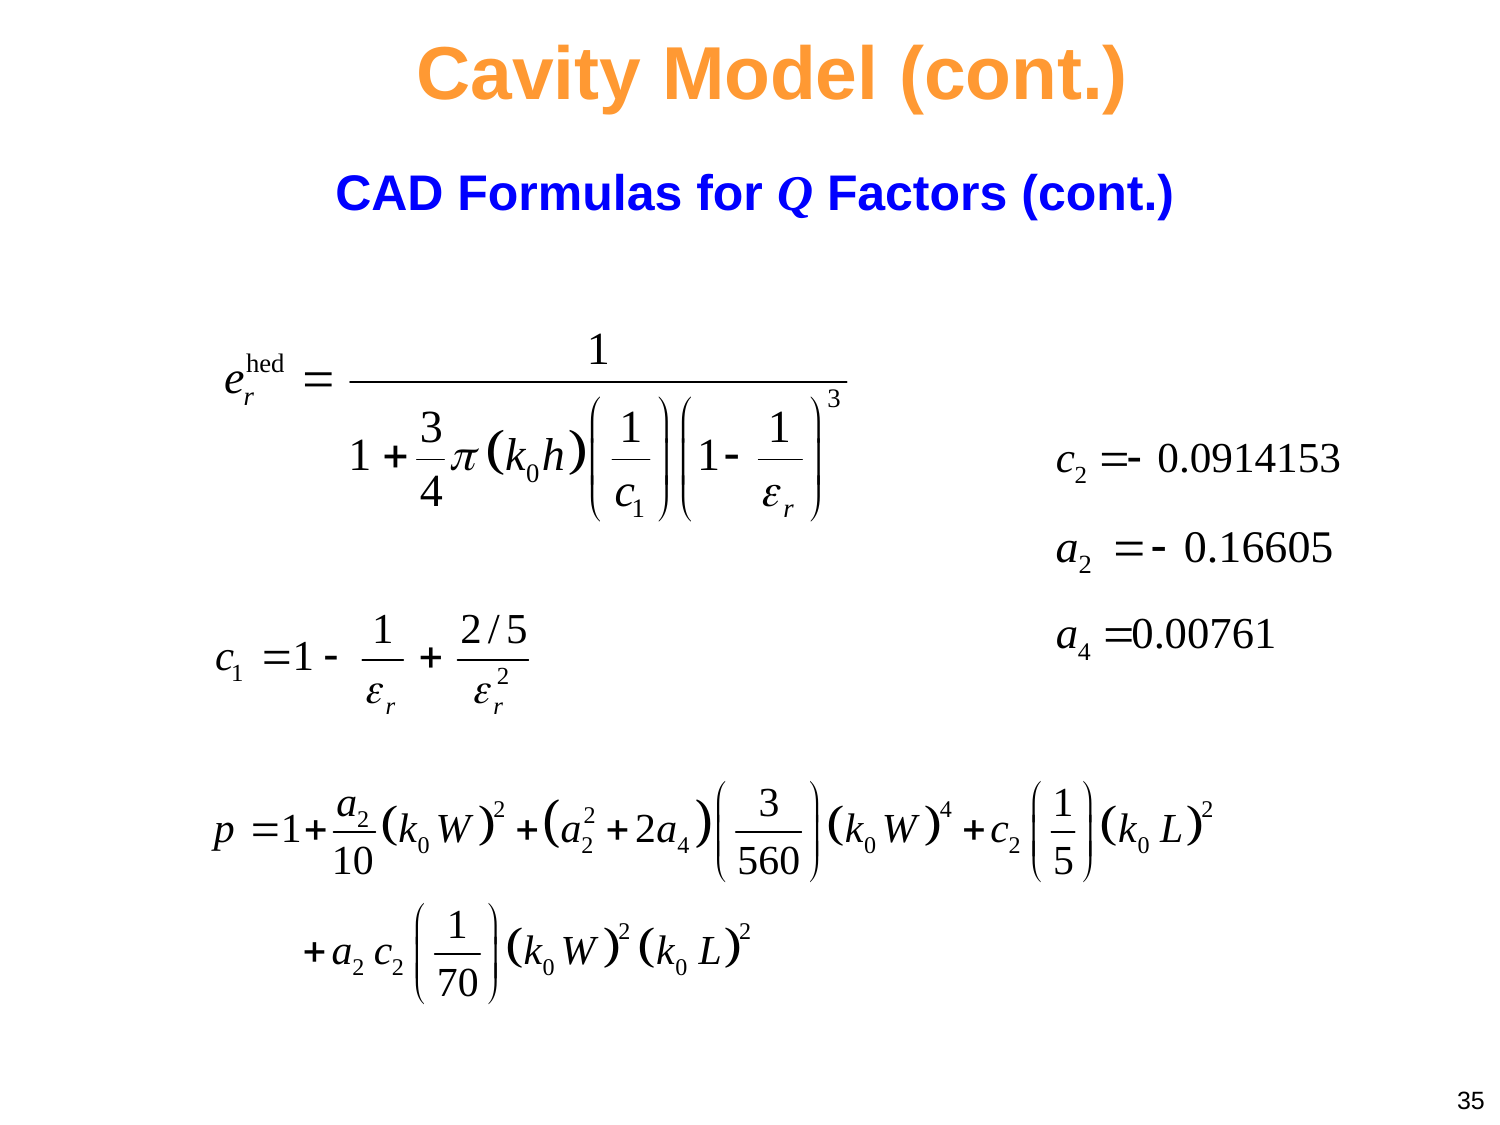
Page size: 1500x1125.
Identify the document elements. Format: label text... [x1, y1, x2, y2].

text_box CAD Formulas for Q Factors (cont.) [320, 153, 1190, 228]
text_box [201, 772, 1233, 1013]
title Cavity Model (cont.) [372, 30, 1173, 109]
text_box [1048, 516, 1341, 586]
slide_number 35 [1149, 1046, 1500, 1125]
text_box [1049, 429, 1346, 494]
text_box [217, 320, 856, 532]
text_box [209, 602, 537, 723]
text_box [1048, 604, 1280, 672]
